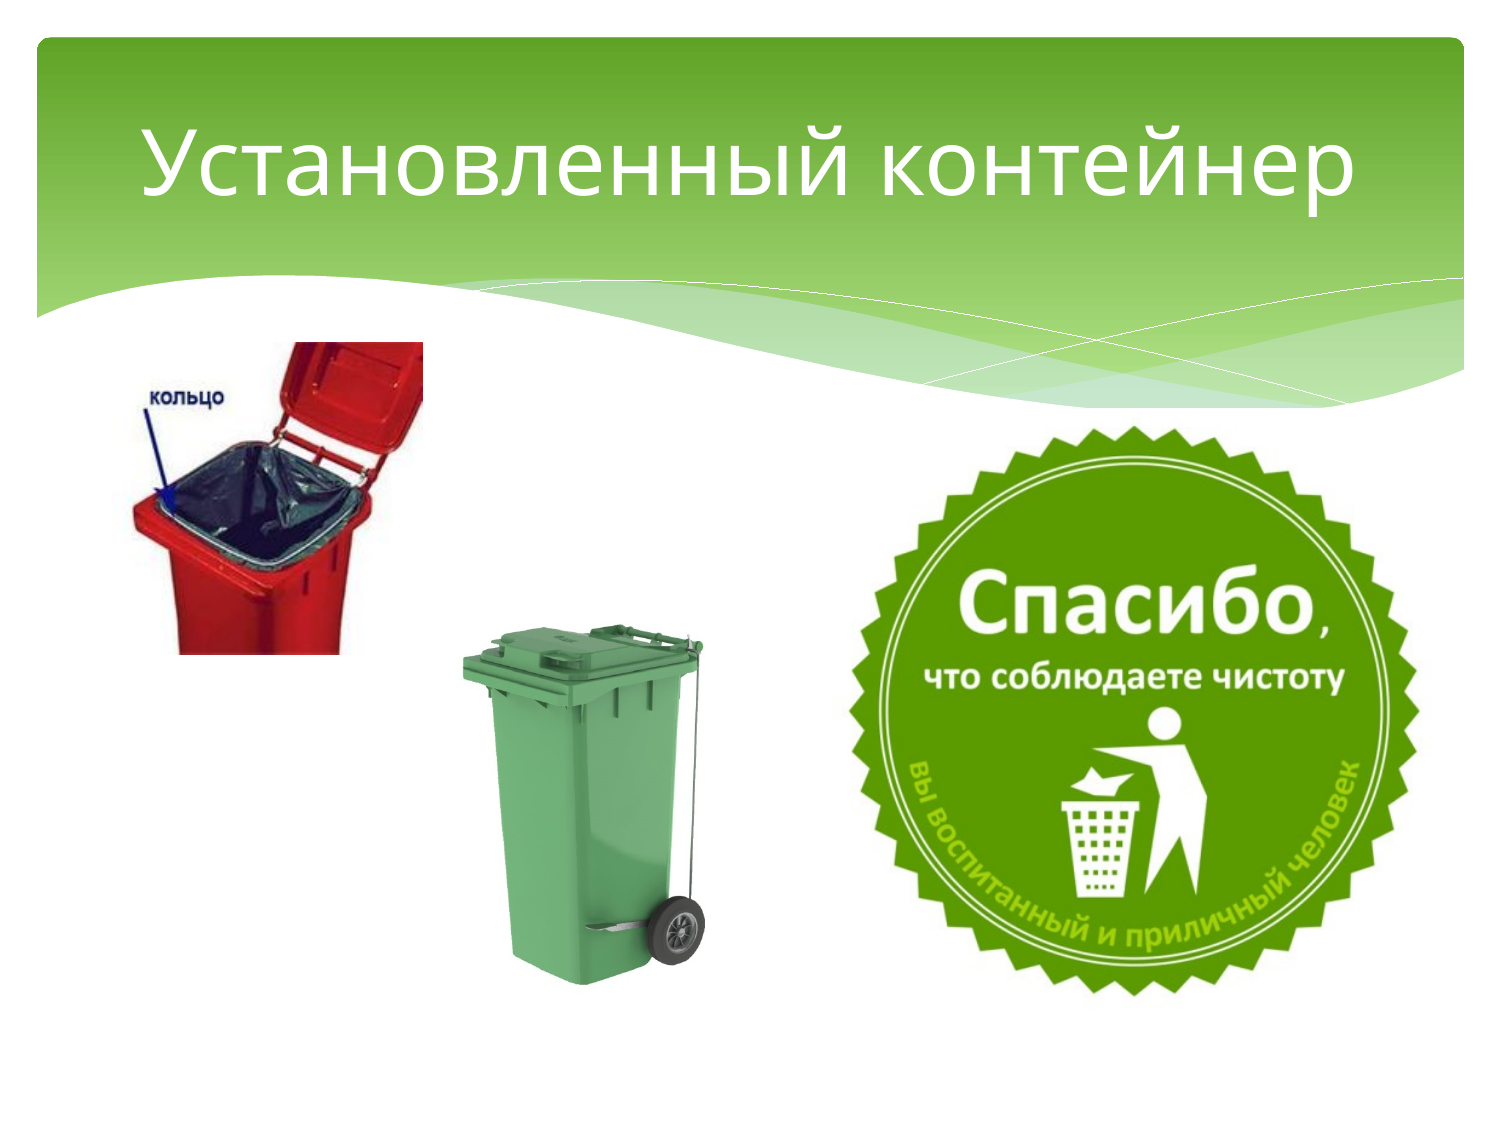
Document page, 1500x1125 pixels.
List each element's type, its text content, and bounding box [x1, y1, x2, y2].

picture [112, 342, 1437, 1025]
title Установленный контейнер [75, 55, 1425, 261]
